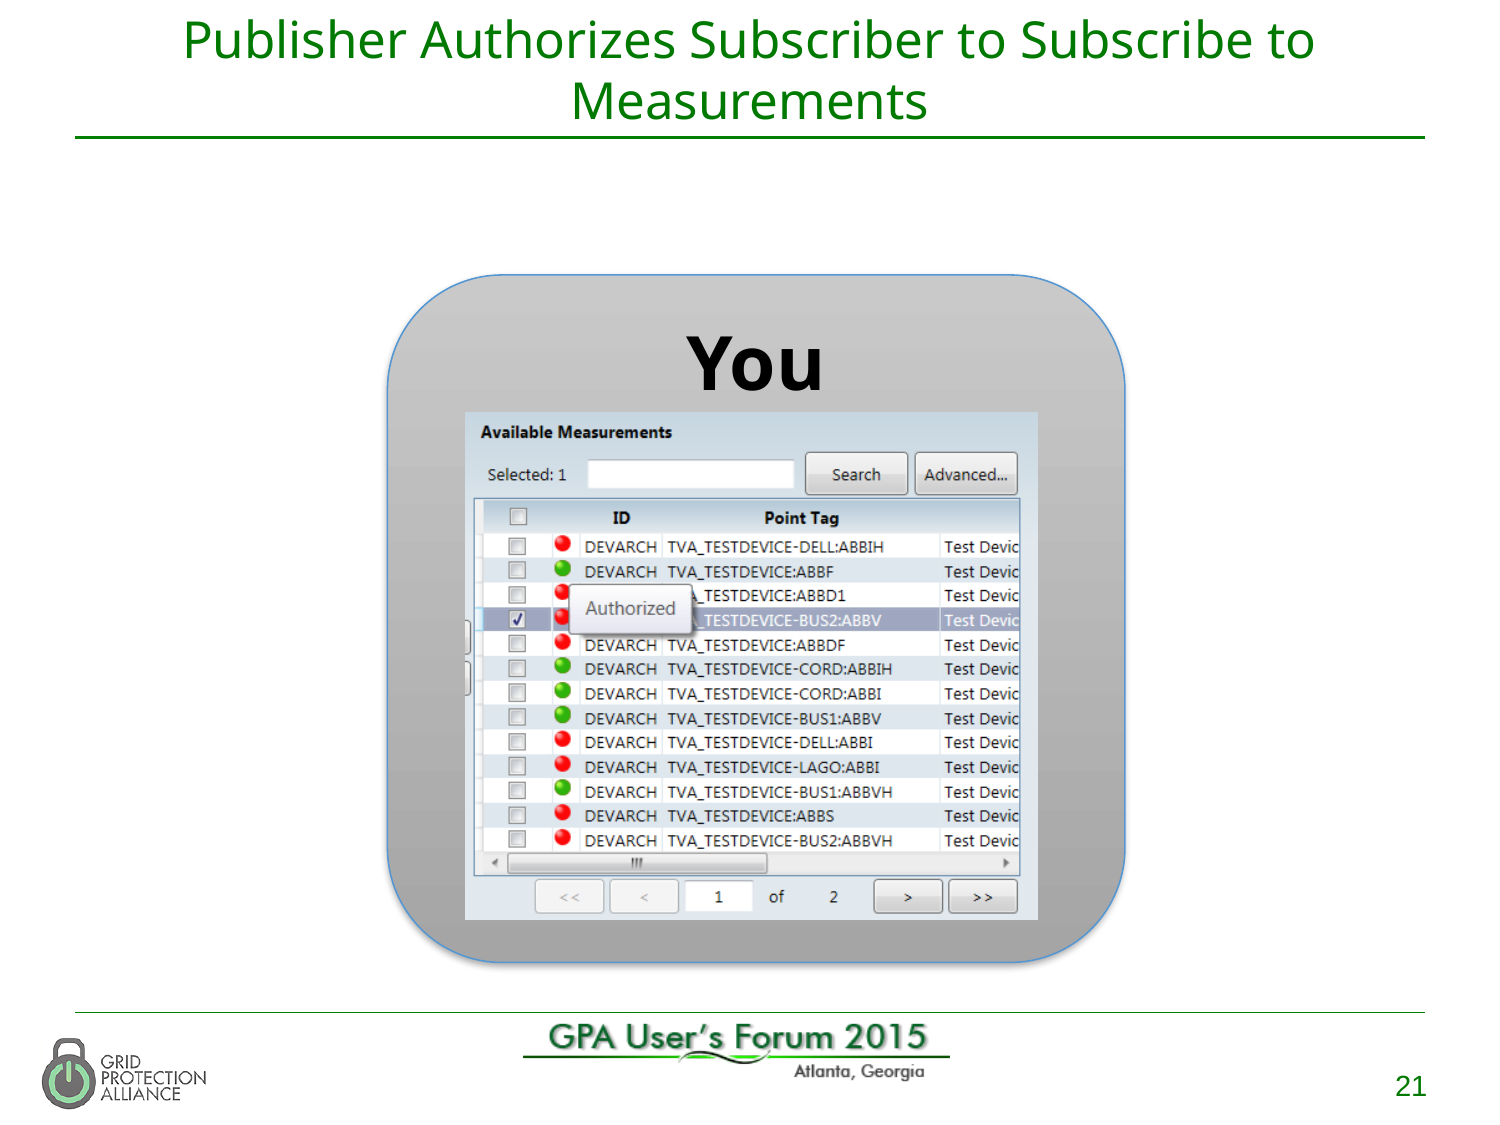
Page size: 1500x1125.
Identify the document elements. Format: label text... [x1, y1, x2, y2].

picture [523, 1005, 950, 1086]
picture [465, 412, 1038, 920]
picture [41, 1033, 207, 1111]
text_box You [386, 274, 1126, 964]
title Publisher Authorizes Subscriber to Subscribe to Measurements [75, 0, 1425, 138]
